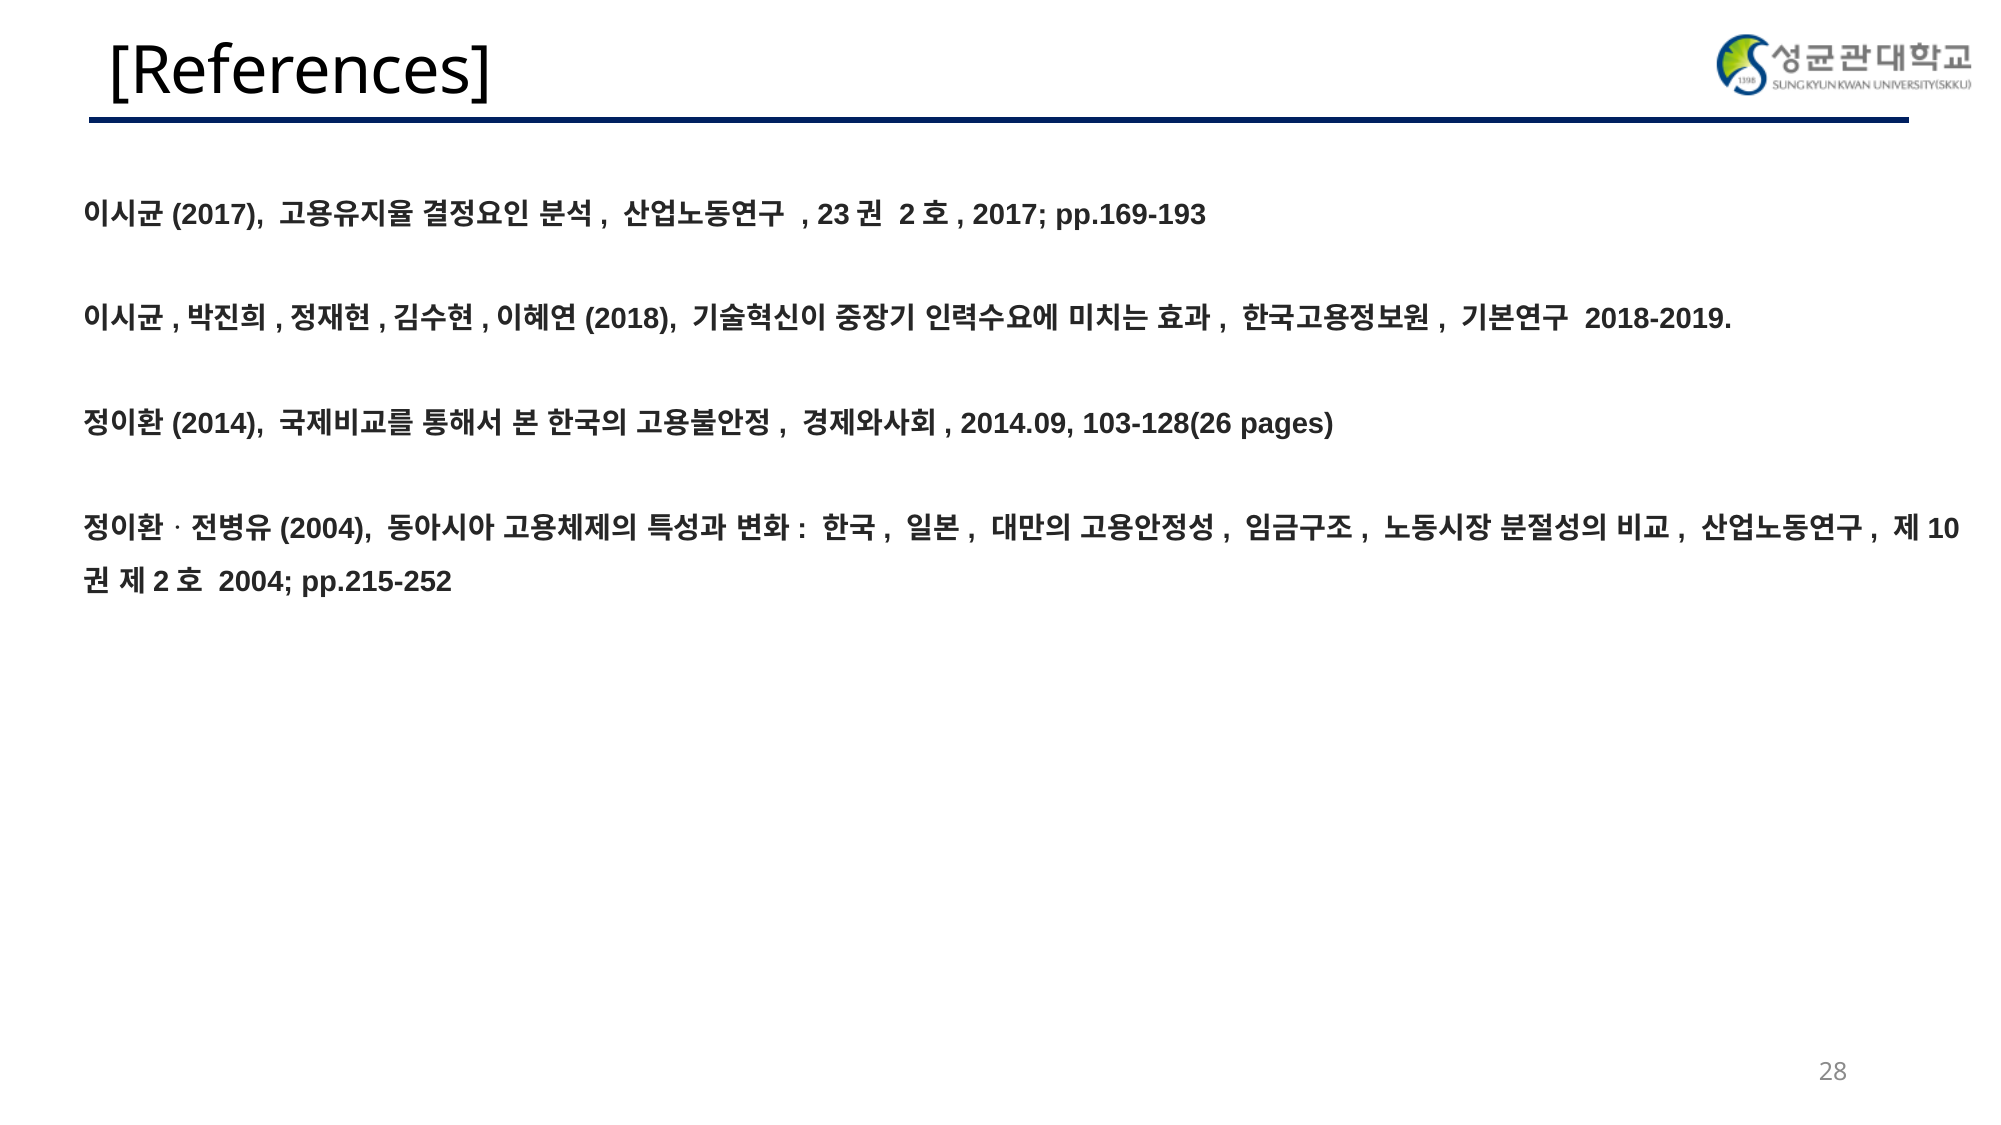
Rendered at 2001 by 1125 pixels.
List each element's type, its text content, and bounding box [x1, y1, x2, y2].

text_box 이시균(2017), 고용유지율 결정요인 분석, 산업노동연구 , 23권 2호, 2017; pp.169-193 이시균,박진희,정재현,김수현,이혜연(2018), 기술혁신이 중장기 인력수요에 미치는 효과, 한국고용정보원, 기본연구 2018-2019. 정이환(2014), 국제비교를 통해서 본 한국의 고용불안정, 경제와사회, 2014.09, 103-128(26 pages) 정이환ᆞ전병유(2004), 동아시아 고용체제의 특성과 변화: 한국, 일본, 대만의 고용안정성, 임금구조, 노동시장 분절성의 비교, 산업노동연구, 제10권 제2호 2004; pp.215-252 [69, 170, 2000, 605]
slide_number 28 [1412, 1042, 1863, 1103]
title [References] [93, 29, 1105, 115]
picture [1705, 17, 1982, 113]
